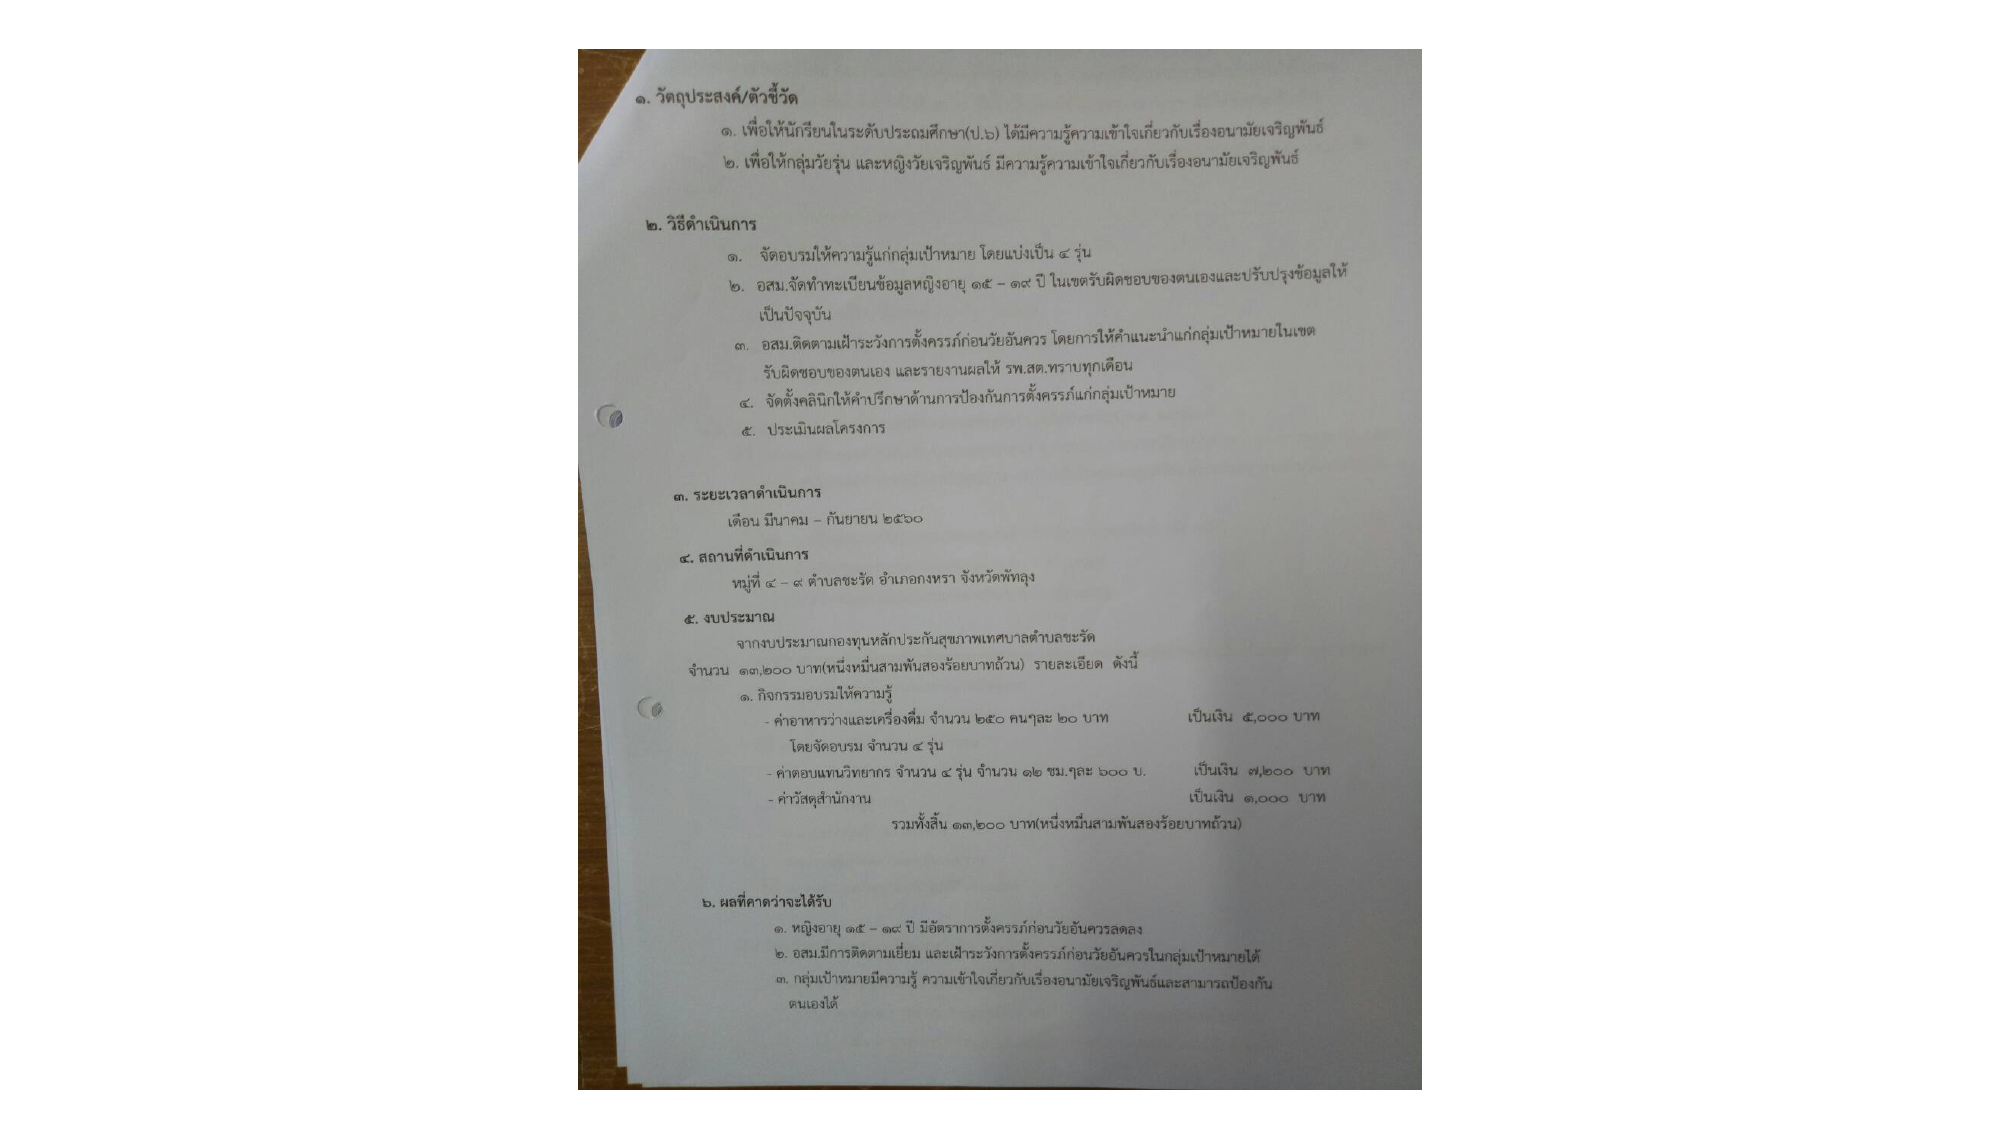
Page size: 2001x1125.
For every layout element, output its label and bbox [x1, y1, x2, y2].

picture [577, 49, 1422, 1090]
